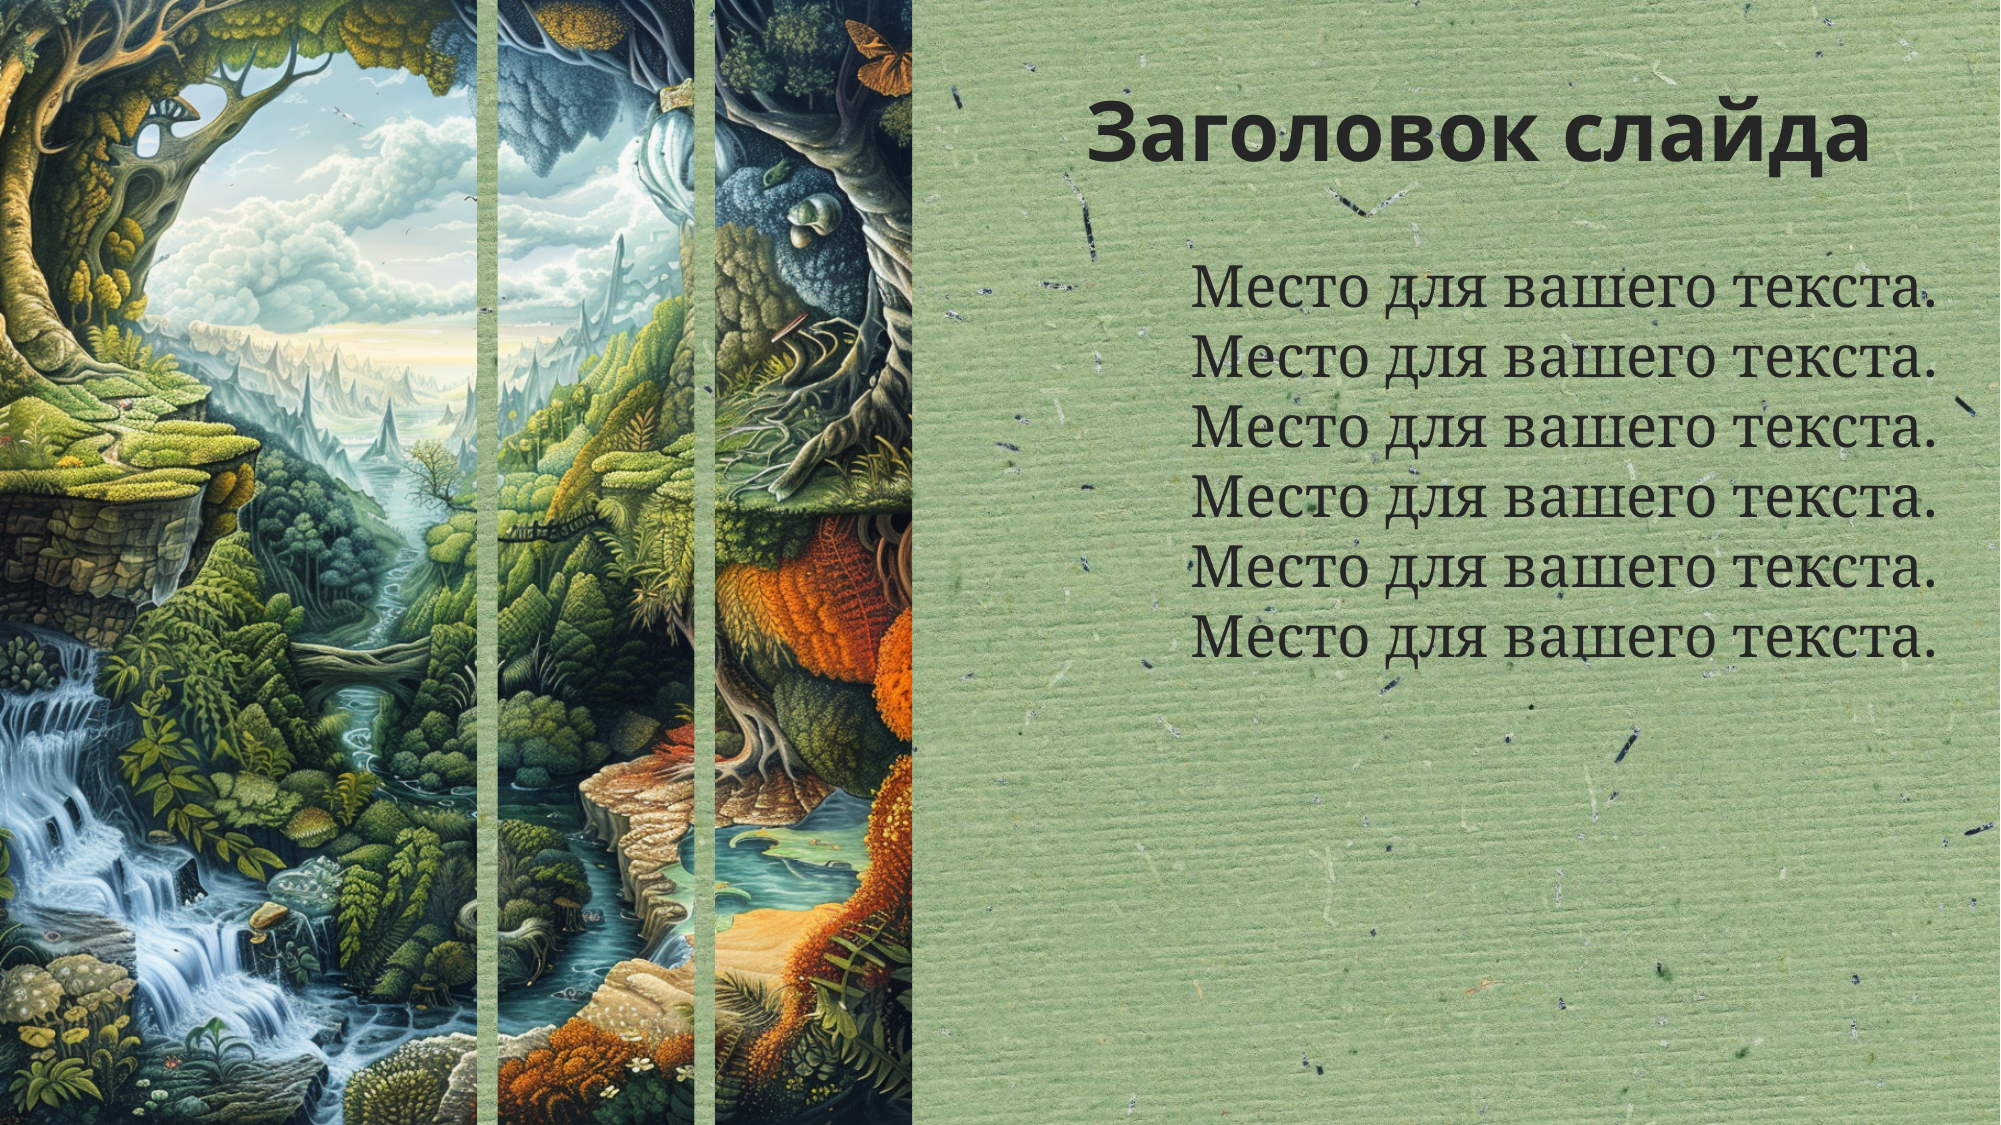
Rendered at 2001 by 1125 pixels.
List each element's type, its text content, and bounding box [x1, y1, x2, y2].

text_box Место для вашего текста. Место для вашего текста. Место для вашего текста. Место для вашего текста. Место для вашего текста. Место для вашего текста. [1019, 241, 1954, 747]
text_box Заголовок слайда [1070, 81, 1975, 300]
picture [0, 0, 913, 1125]
